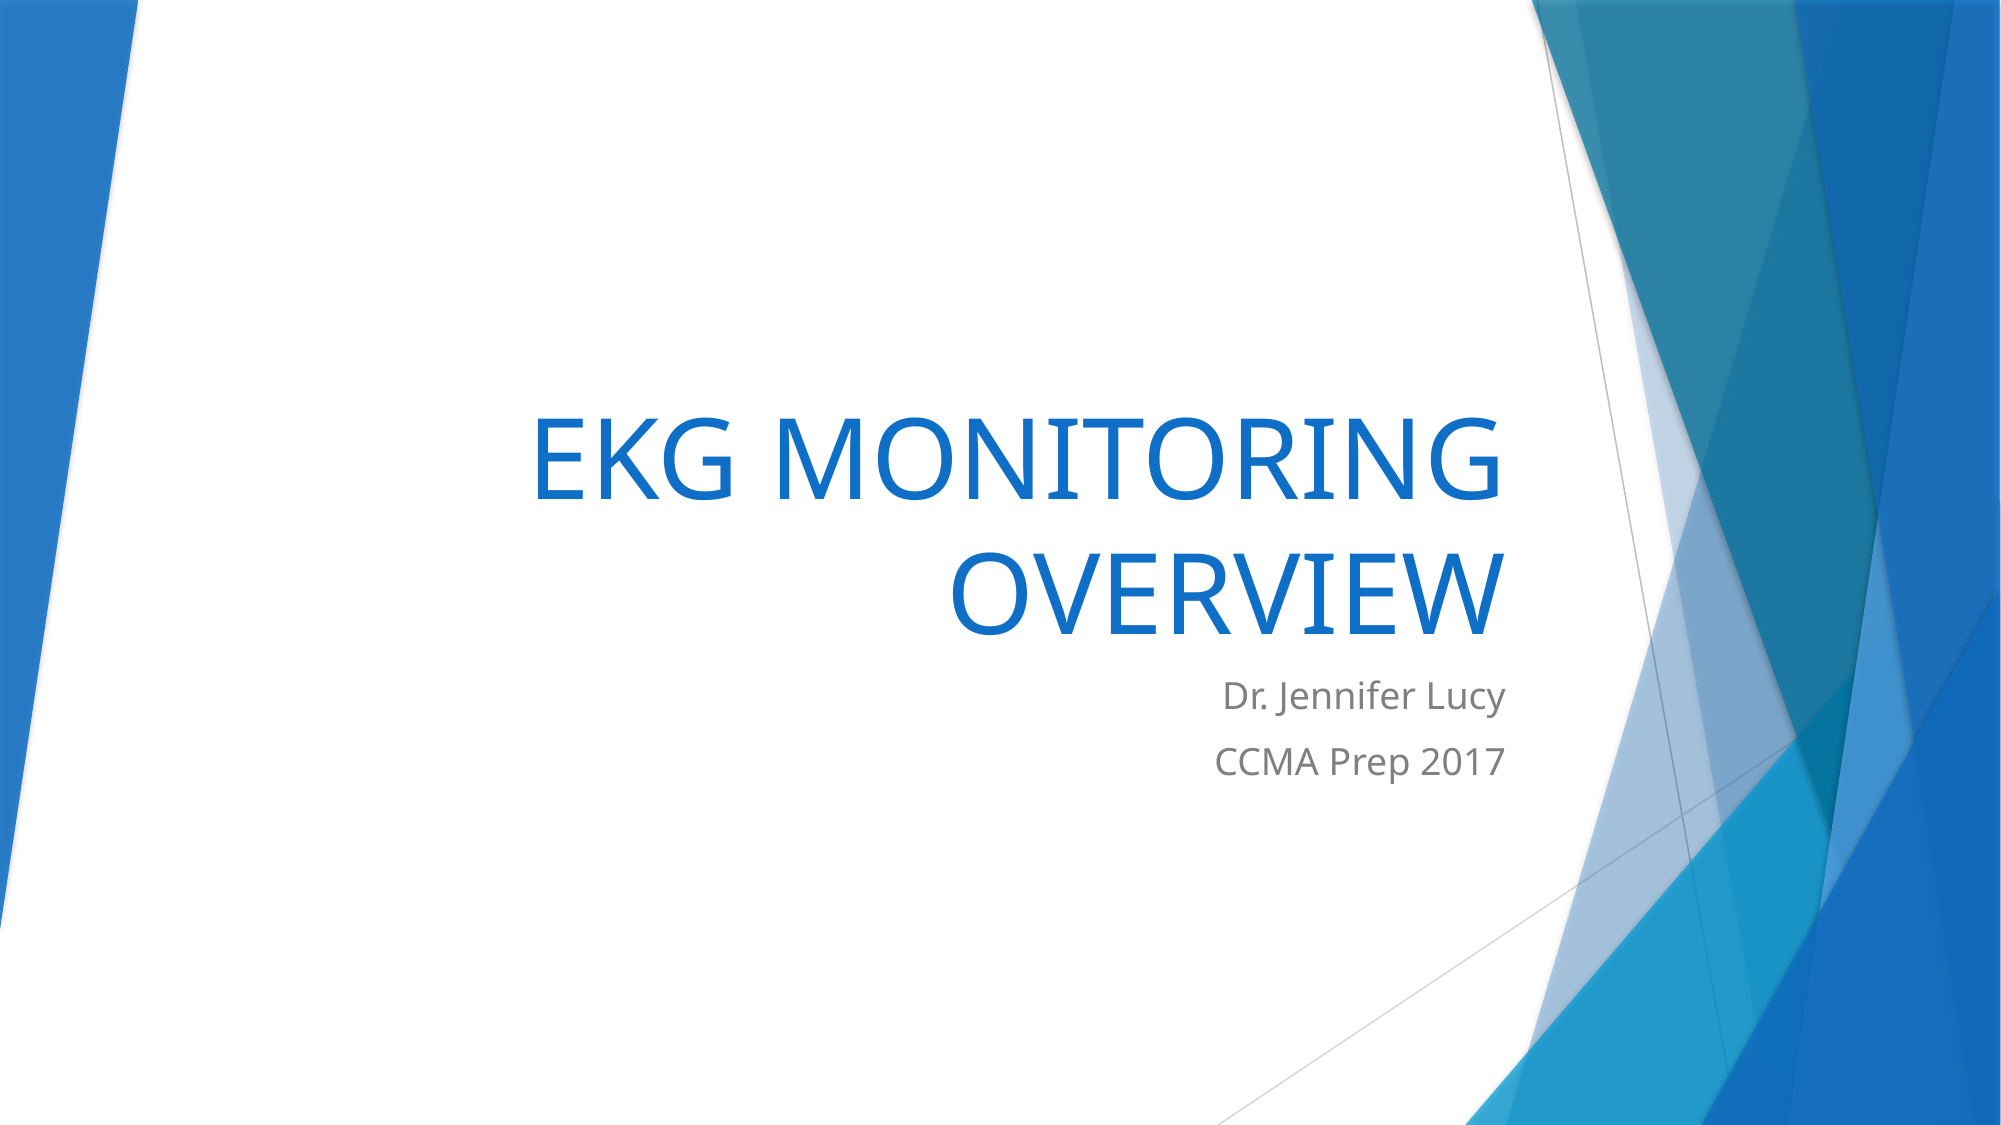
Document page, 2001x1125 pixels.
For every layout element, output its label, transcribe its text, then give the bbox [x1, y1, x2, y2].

title EKG MONITORING OVERVIEW [247, 394, 1522, 664]
subtitle Dr. Jennifer Lucy CCMA Prep 2017 [247, 664, 1522, 845]
